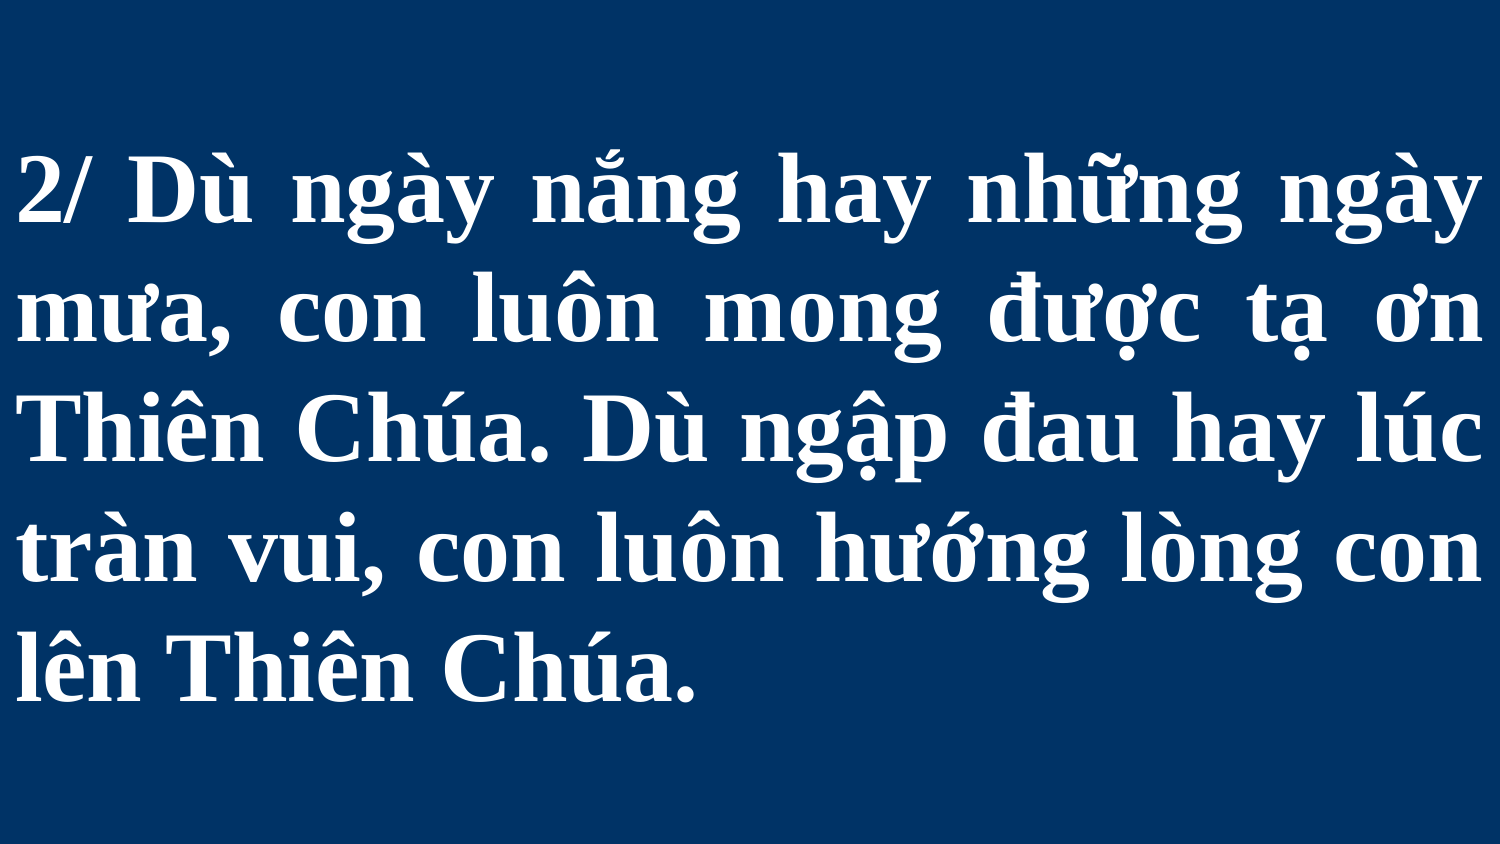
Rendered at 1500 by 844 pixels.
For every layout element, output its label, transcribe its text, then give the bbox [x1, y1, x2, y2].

title 2/ Dù ngày nắng hay những ngày mưa, con luôn mong được tạ ơn Thiên Chúa. Dù ngập đau hay lúc tràn vui, con luôn hướng lòng con lên Thiên Chúa. [0, 0, 1500, 844]
